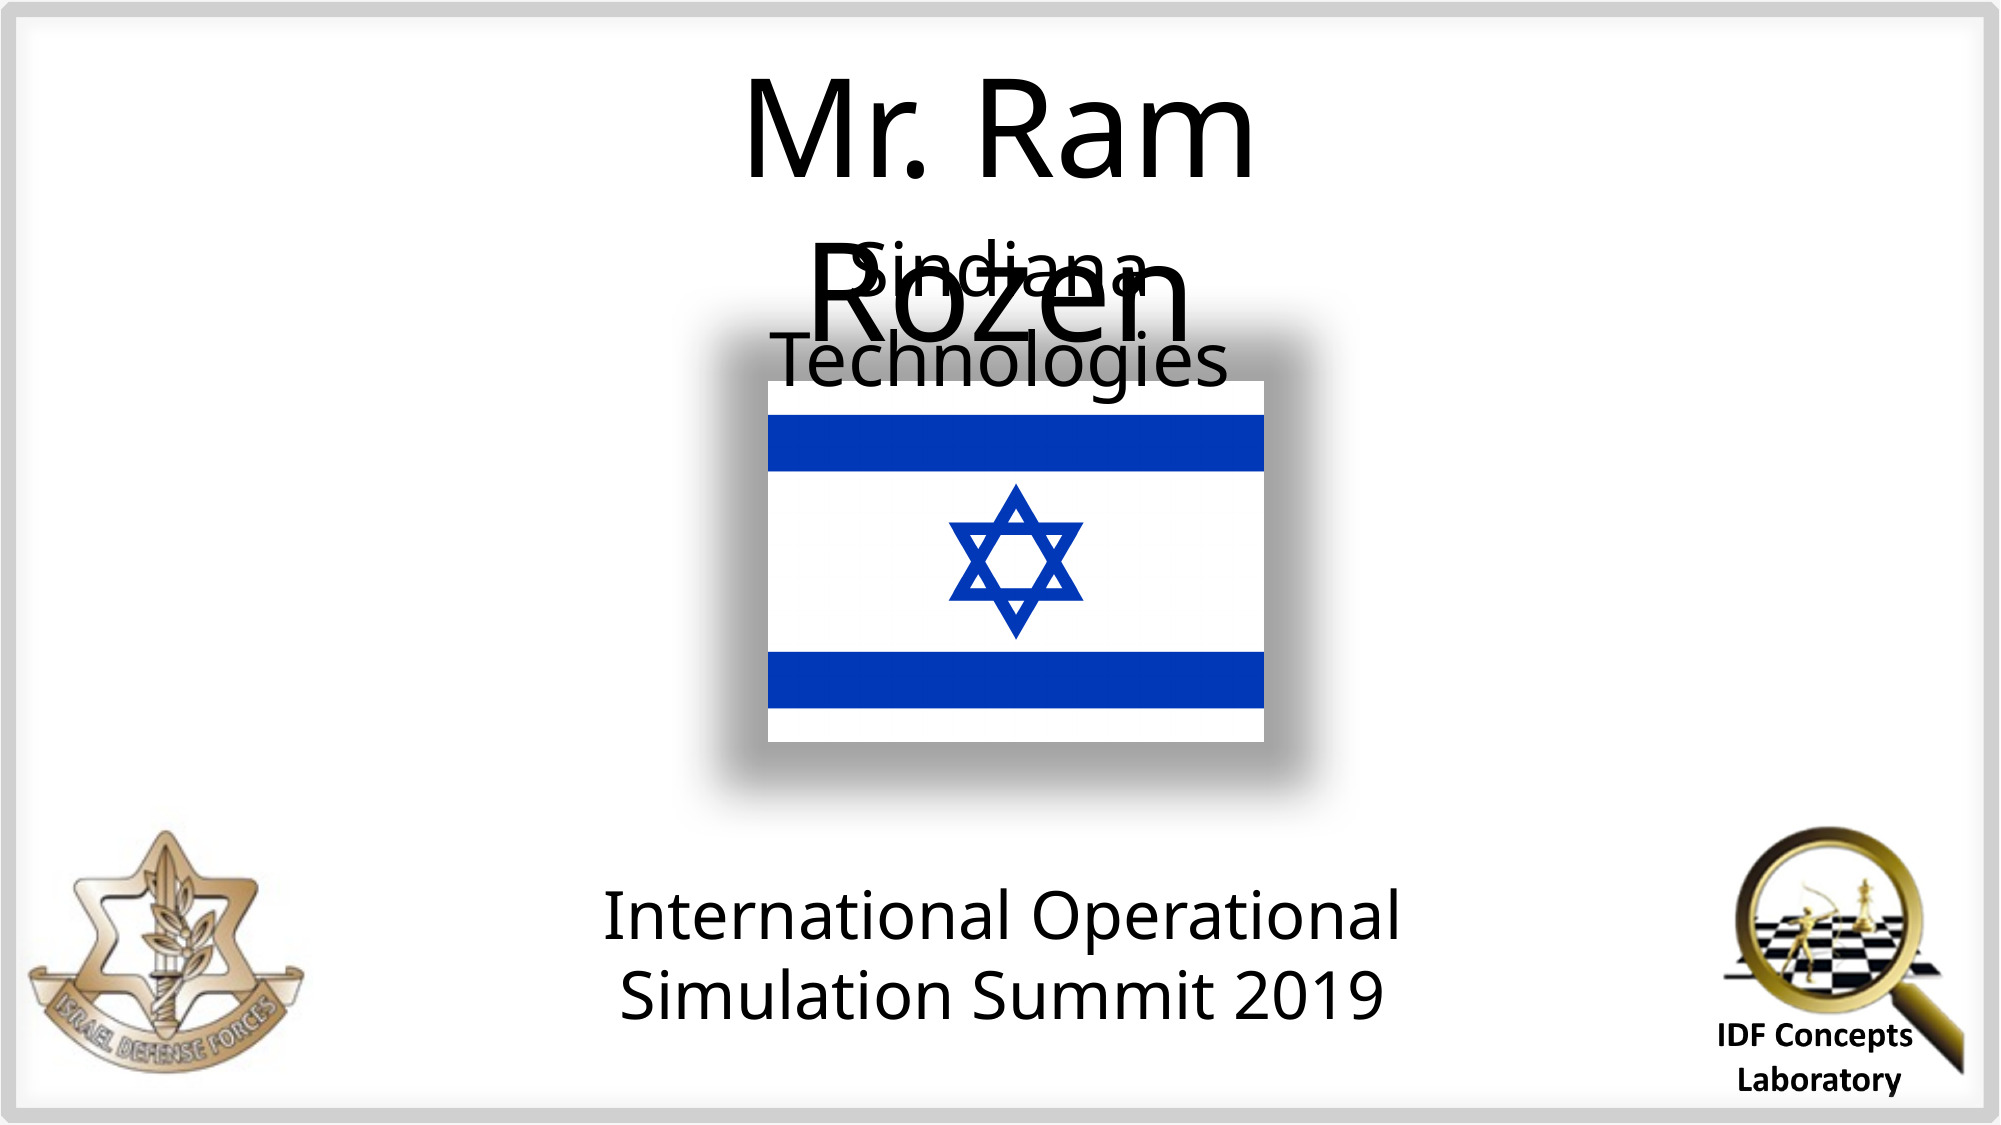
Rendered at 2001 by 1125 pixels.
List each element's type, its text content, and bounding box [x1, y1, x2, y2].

text_box [8, 8, 1992, 1116]
text_box Mr. Ram Rozen [534, 32, 1466, 377]
text_box Sindiana Technologies [594, 213, 1405, 409]
picture [768, 381, 1264, 742]
picture [20, 806, 313, 1099]
text_box International Operational Simulation Summit 2019 [407, 865, 1600, 1040]
picture [1705, 816, 1971, 1099]
